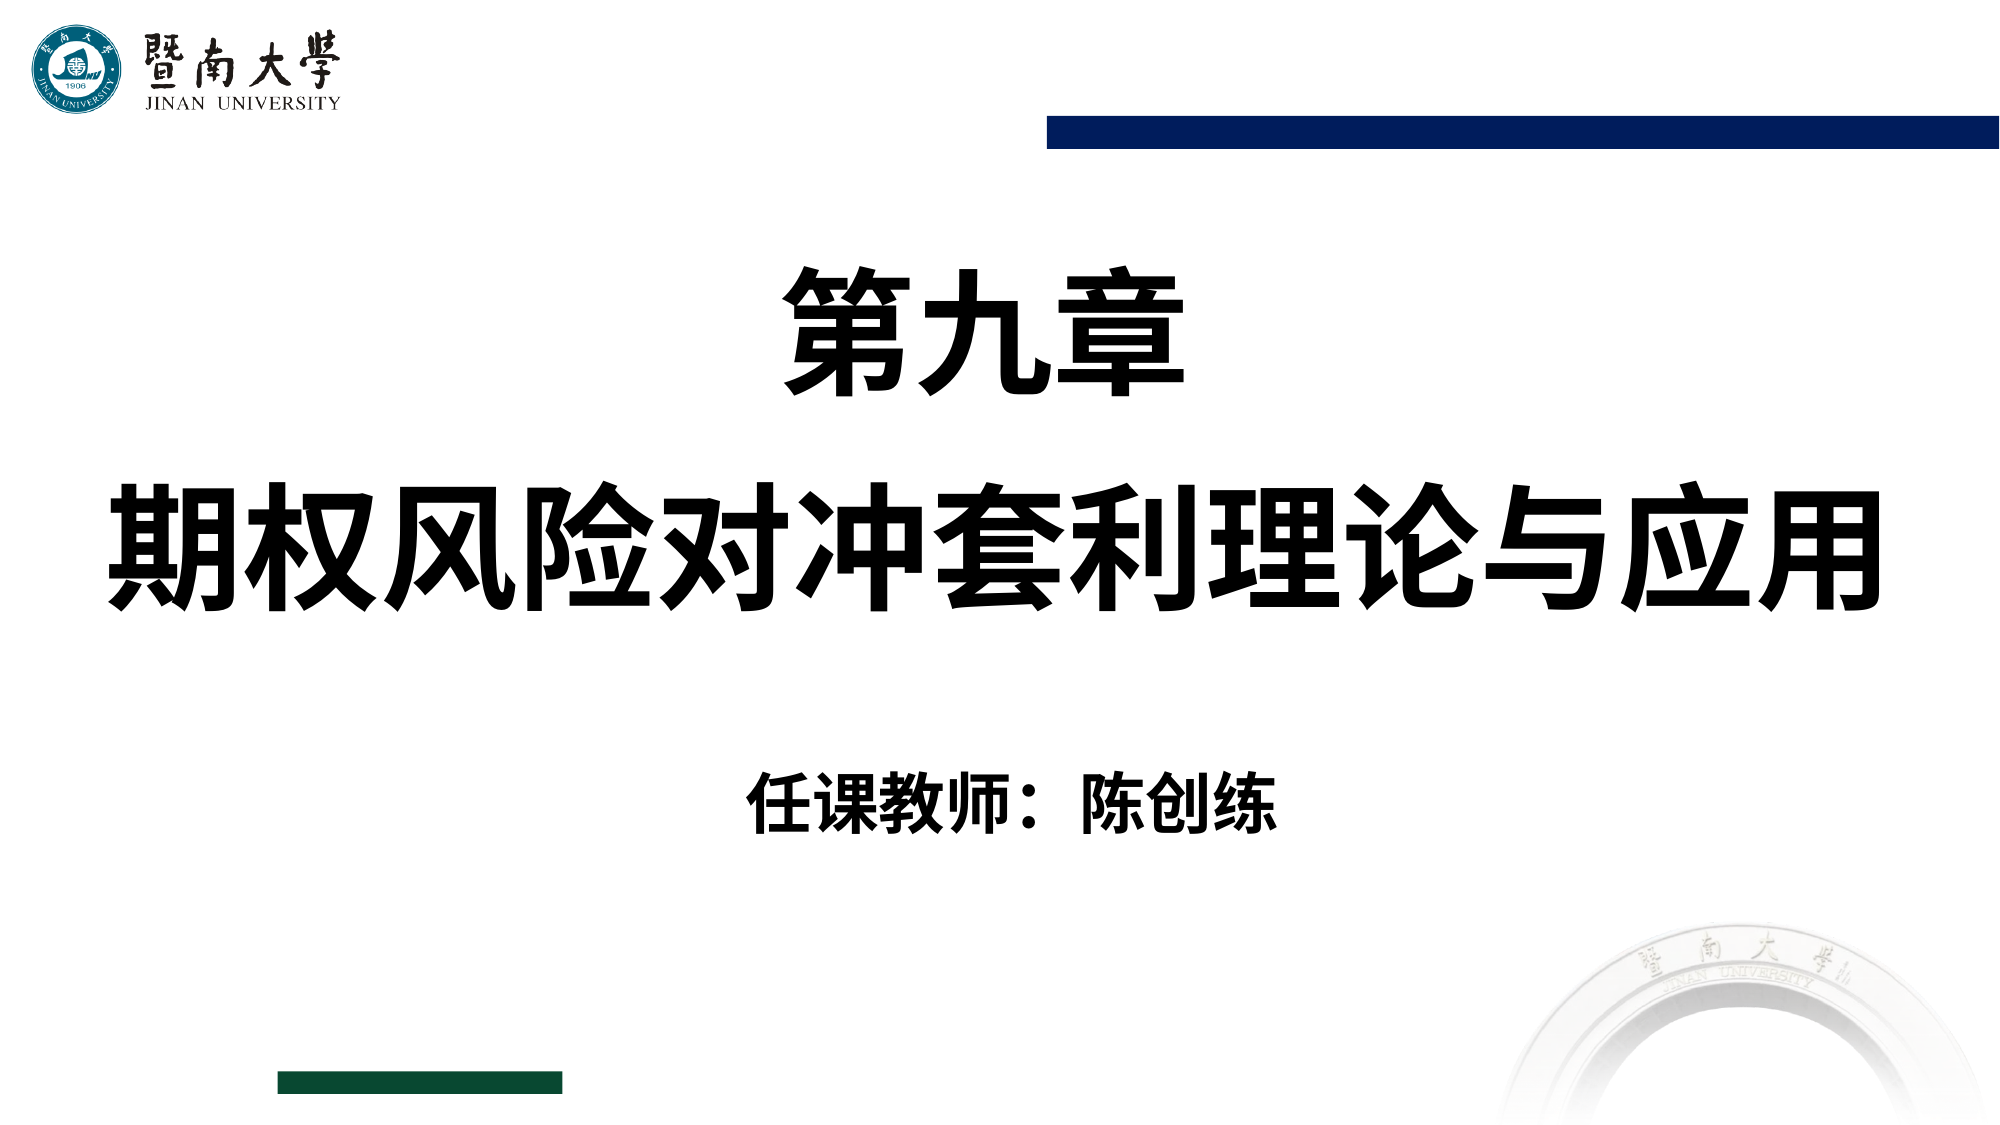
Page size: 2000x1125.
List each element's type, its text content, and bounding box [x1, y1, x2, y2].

text_box 任课教师：陈创练 [48, 714, 1978, 849]
text_box 第九章 期权风险对冲套利理论与应用 [78, 267, 1921, 558]
picture [1428, 896, 2000, 1125]
text_box [1046, 115, 2000, 149]
picture [31, 24, 341, 114]
text_box [277, 1071, 563, 1094]
